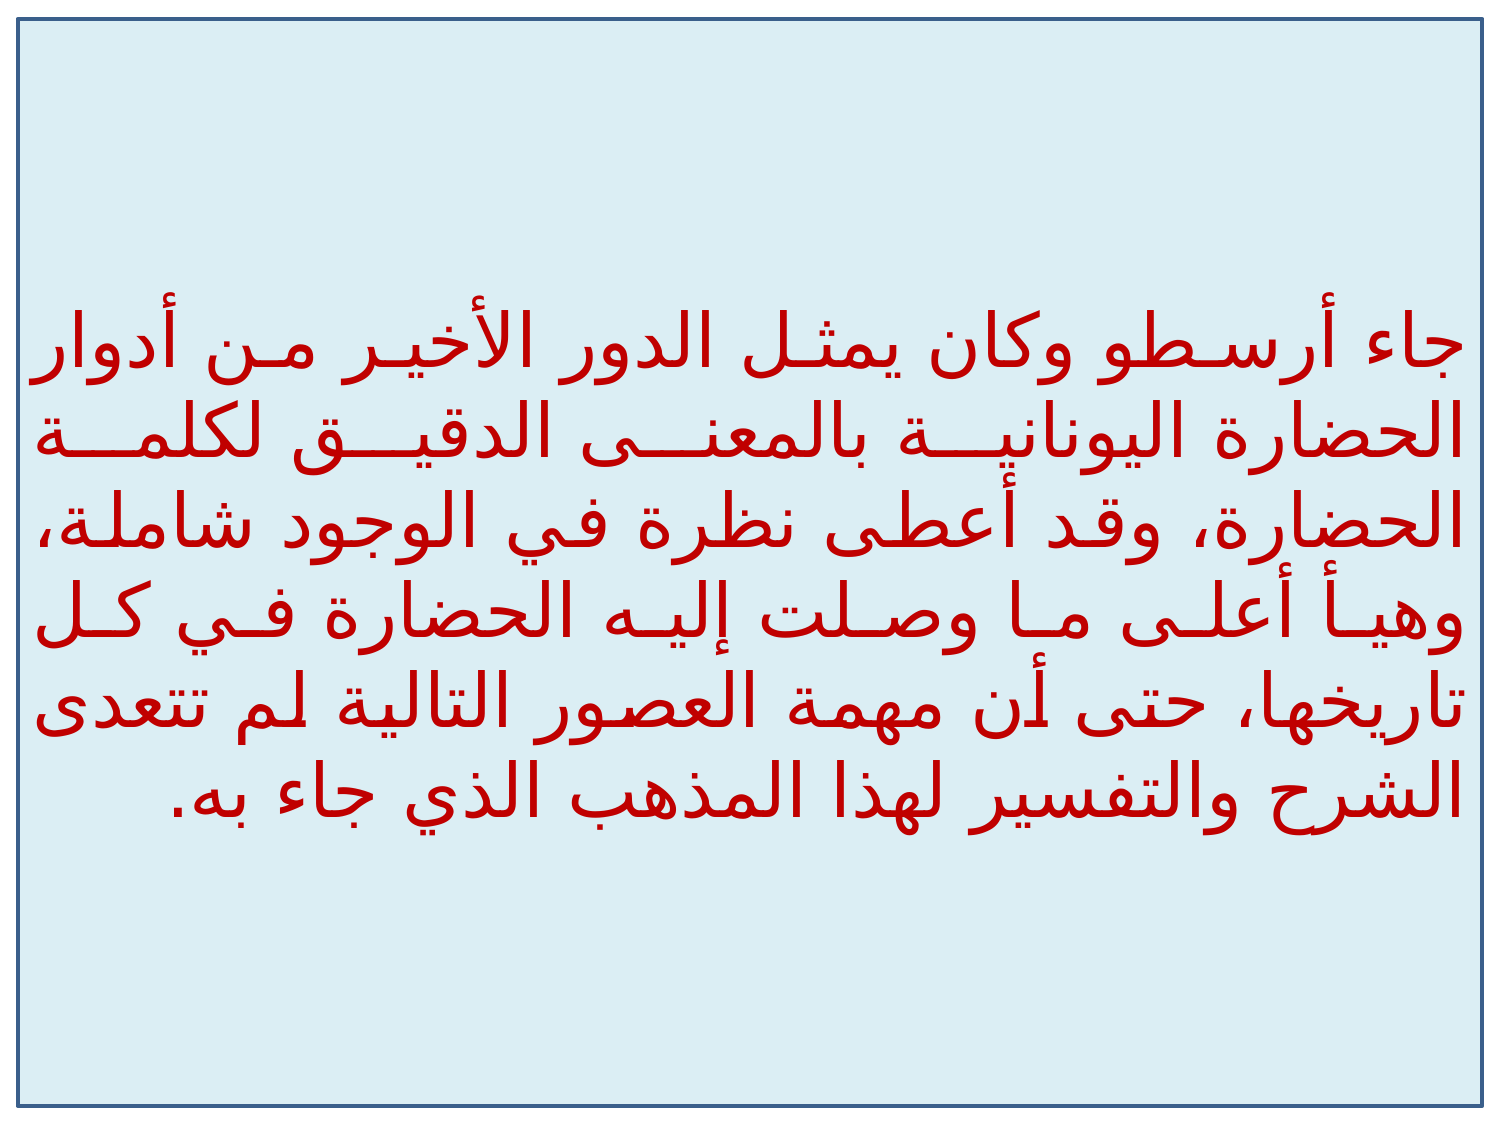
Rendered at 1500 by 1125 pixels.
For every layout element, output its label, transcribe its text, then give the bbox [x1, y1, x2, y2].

text_box جاء أرسطو وكان يمثل الدور الأخير من أدوار الحضارة اليونانية بالمعنى الدقيق لكلمة الحضارة، وقد أعطى نظرة في الوجود شاملة، وهيأ أعلی ما وصلت إليه الحضارة في كل تاريخها، حتى أن مهمة العصور التالية لم تتعدى الشرح والتفسير لهذا المذهب الذي جاء به. [16, 17, 1484, 1108]
